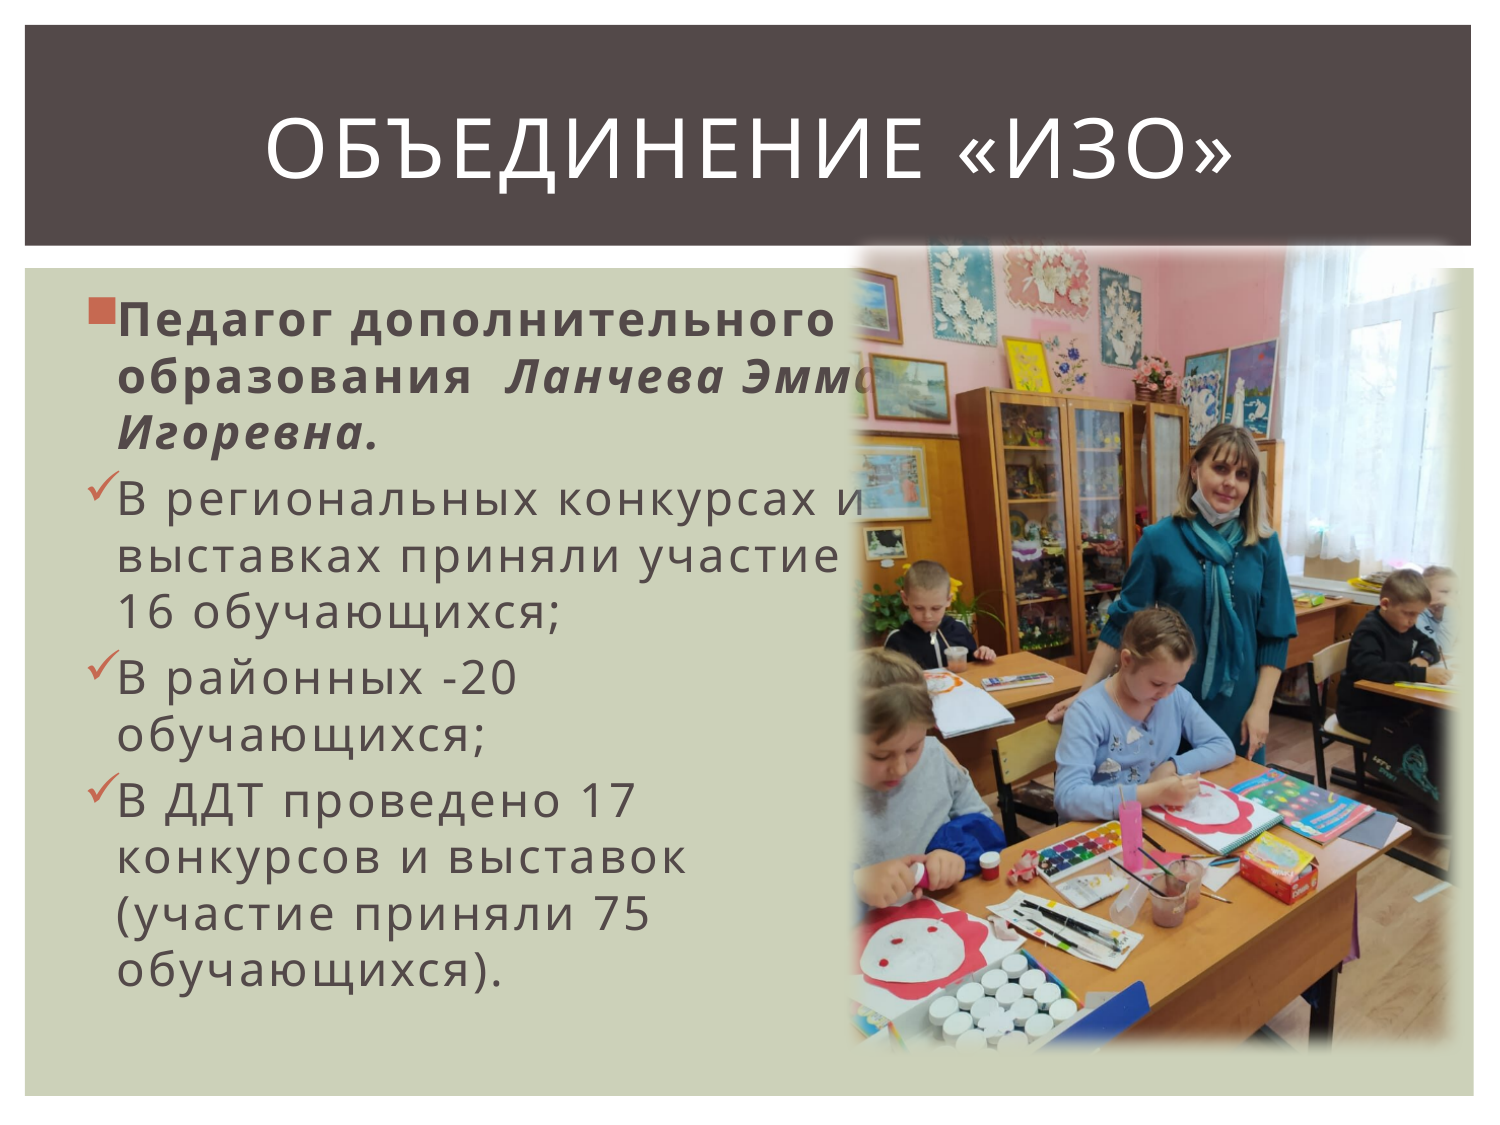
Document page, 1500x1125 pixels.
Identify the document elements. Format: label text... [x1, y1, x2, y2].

list Педагог дополнительного образования Ланчева Эмма Игоревна. В региональных конкурсах и выставках приняли участие 16 обучающихся; В районных -20 обучающихся; В ДДТ проведено 17 конкурсов и выставок (участие приняли 75 обучающихся). [62, 281, 839, 1005]
title Объединение «ИЗО» [62, 58, 1438, 232]
picture [844, 231, 1465, 1059]
